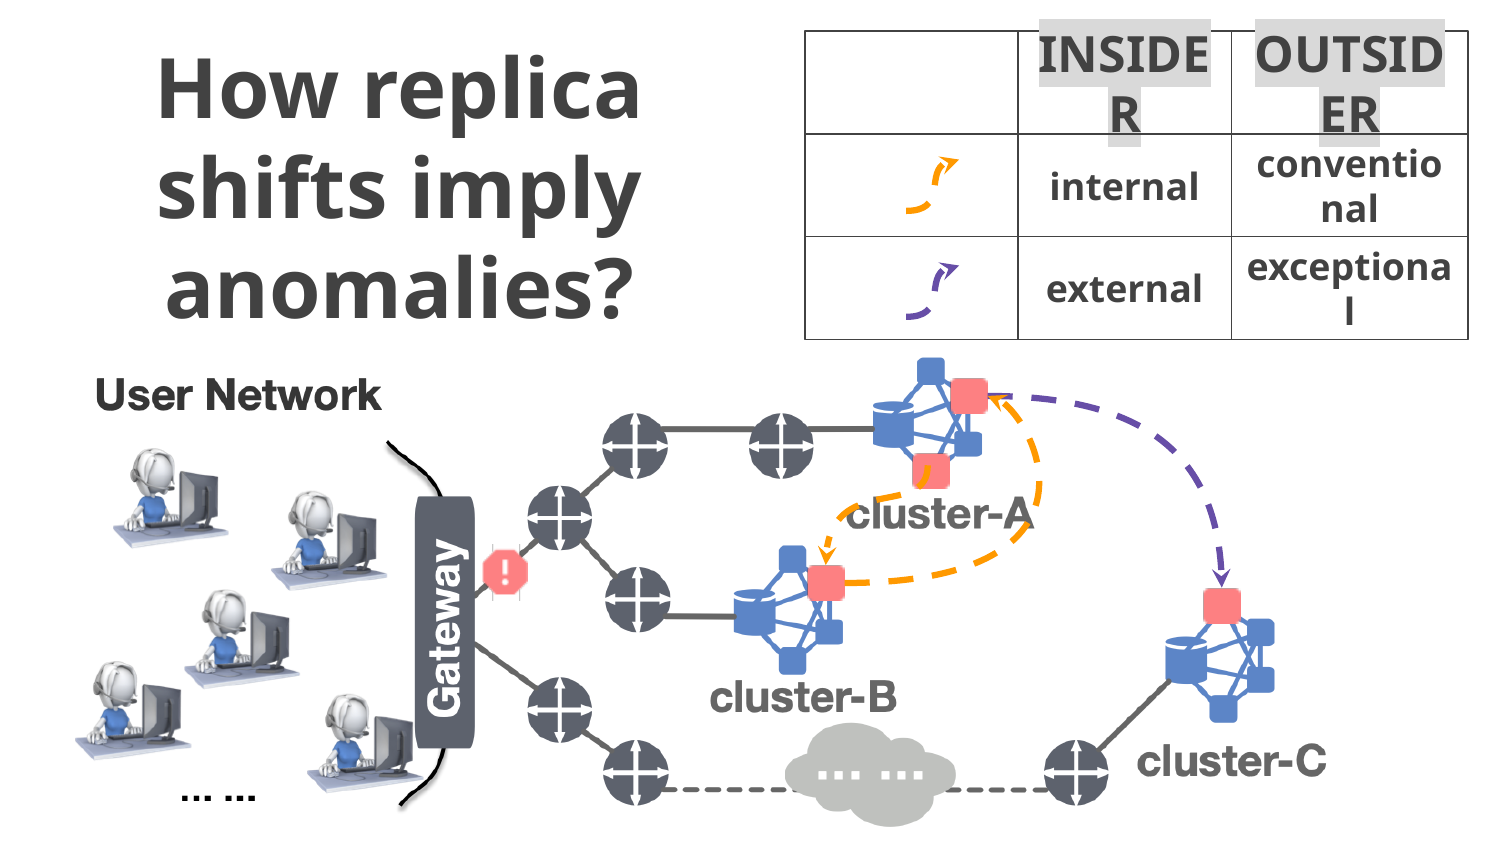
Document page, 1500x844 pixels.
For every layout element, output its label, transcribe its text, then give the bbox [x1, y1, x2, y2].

text_box internal [1018, 133, 1231, 236]
title How replica shifts imply anomalies? [63, 70, 736, 301]
text_box OUTSIDER [1231, 31, 1468, 133]
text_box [905, 265, 960, 318]
text_box [804, 133, 1018, 236]
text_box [825, 464, 839, 566]
text_box external [1018, 236, 1231, 340]
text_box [844, 395, 988, 584]
picture [62, 350, 1340, 832]
text_box [804, 236, 1018, 340]
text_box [905, 159, 960, 212]
text_box INSIDER [1018, 31, 1231, 133]
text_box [989, 395, 1222, 588]
text_box exceptional [1231, 236, 1468, 340]
text_box [804, 31, 1018, 133]
text_box conventional [1231, 133, 1468, 236]
